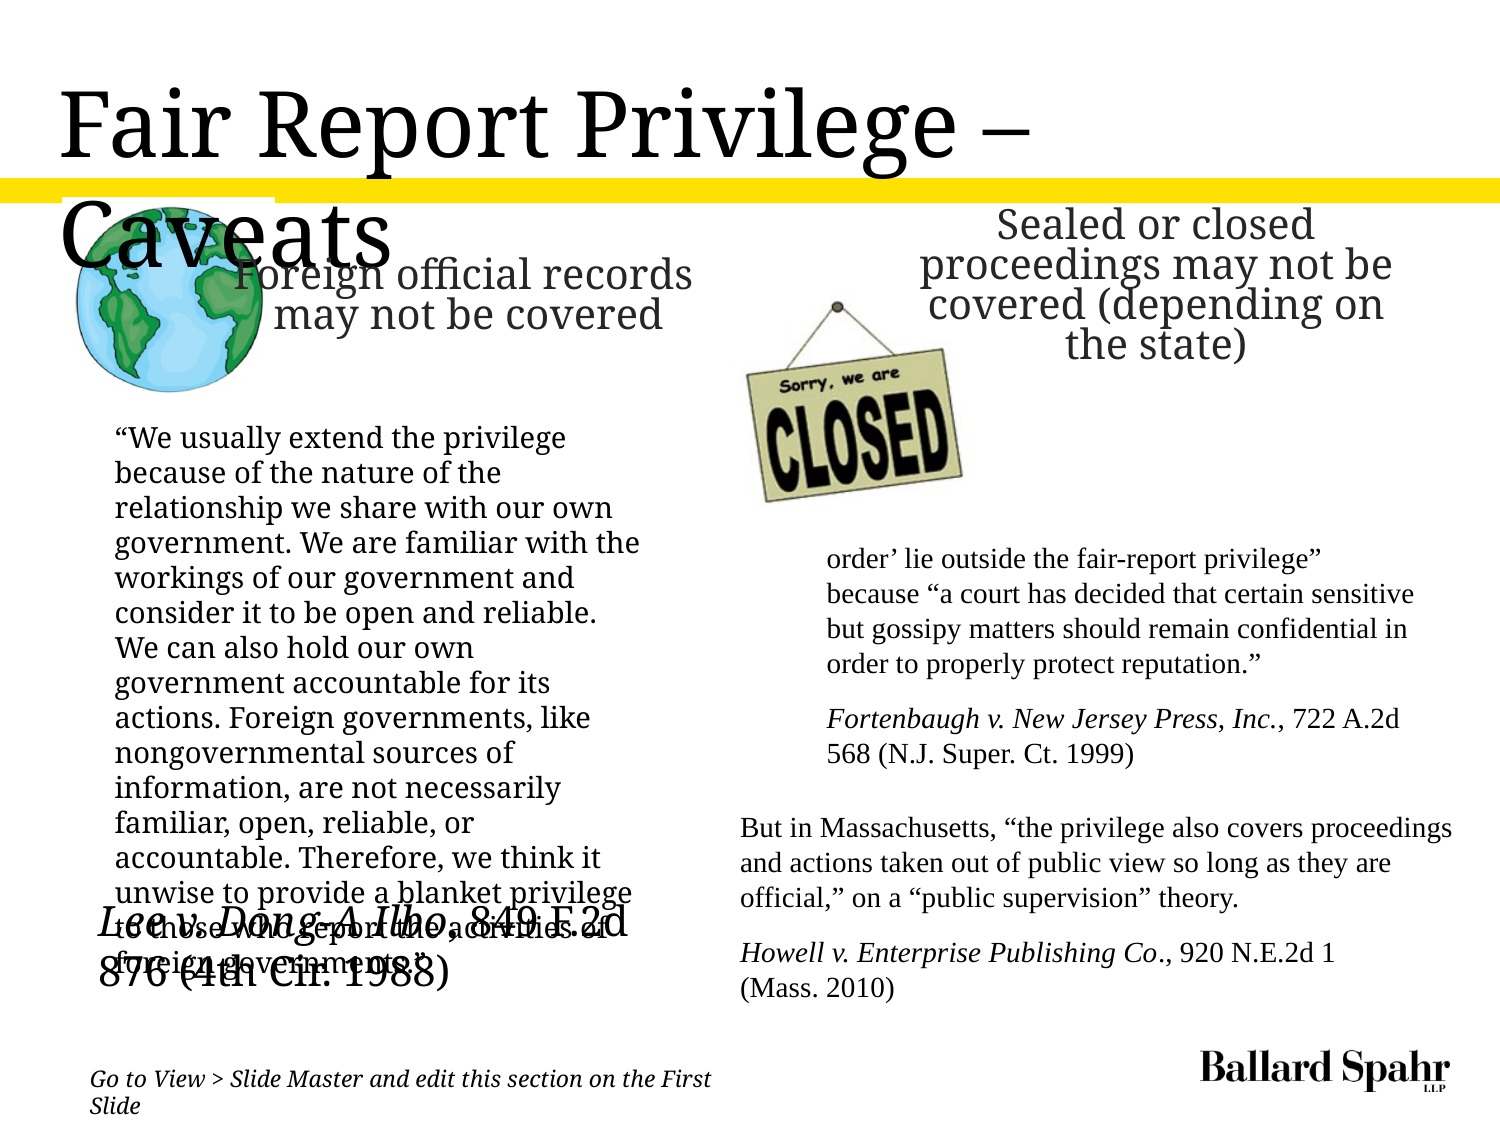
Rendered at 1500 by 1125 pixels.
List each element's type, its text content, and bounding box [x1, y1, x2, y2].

picture [1200, 1049, 1450, 1092]
picture [709, 266, 1003, 538]
text_box But in Massachusetts, “the privilege also covers proceedings and actions taken out of public view so long as they are official,” on a “public supervision” theory. Howell v. Enterprise Publishing Co., 920 N.E.2d 1 (Mass. 2010) [725, 765, 1476, 1011]
picture [62, 197, 276, 399]
text_box Foreign official records may not be covered [279, 228, 725, 367]
text_box order’ lie outside the fair-report privilege” because “a court has decided that certain sensitive but gossipy matters should remain confidential in order to properly protect reputation.” Fortenbaugh v. New Jersey Press, Inc., 722 A.2d 568 (N.J. Super. Ct. 1999) [811, 532, 1437, 765]
list Lee v. Dong-A Ilbo, 849 F.2d 876 (4th Cir. 1988) [83, 887, 671, 1038]
title Fair Report Privilege – Caveats [43, 58, 1157, 294]
text_box “We usually extend the privilege because of the nature of the relationship we share with our own government. We are familiar with the workings of our government and consider it to be open and reliable. We can also hold our own government accountable for its actions. Foreign governments, like nongovernmental sources of information, are not necessarily familiar, open, reliable, or accountable. Therefore, we think it unwise to provide a blanket privilege to those who report the activities of foreign governments.” [99, 412, 657, 987]
text_box Sealed or closed proceedings may not be covered (depending on the state) [893, 218, 1419, 357]
